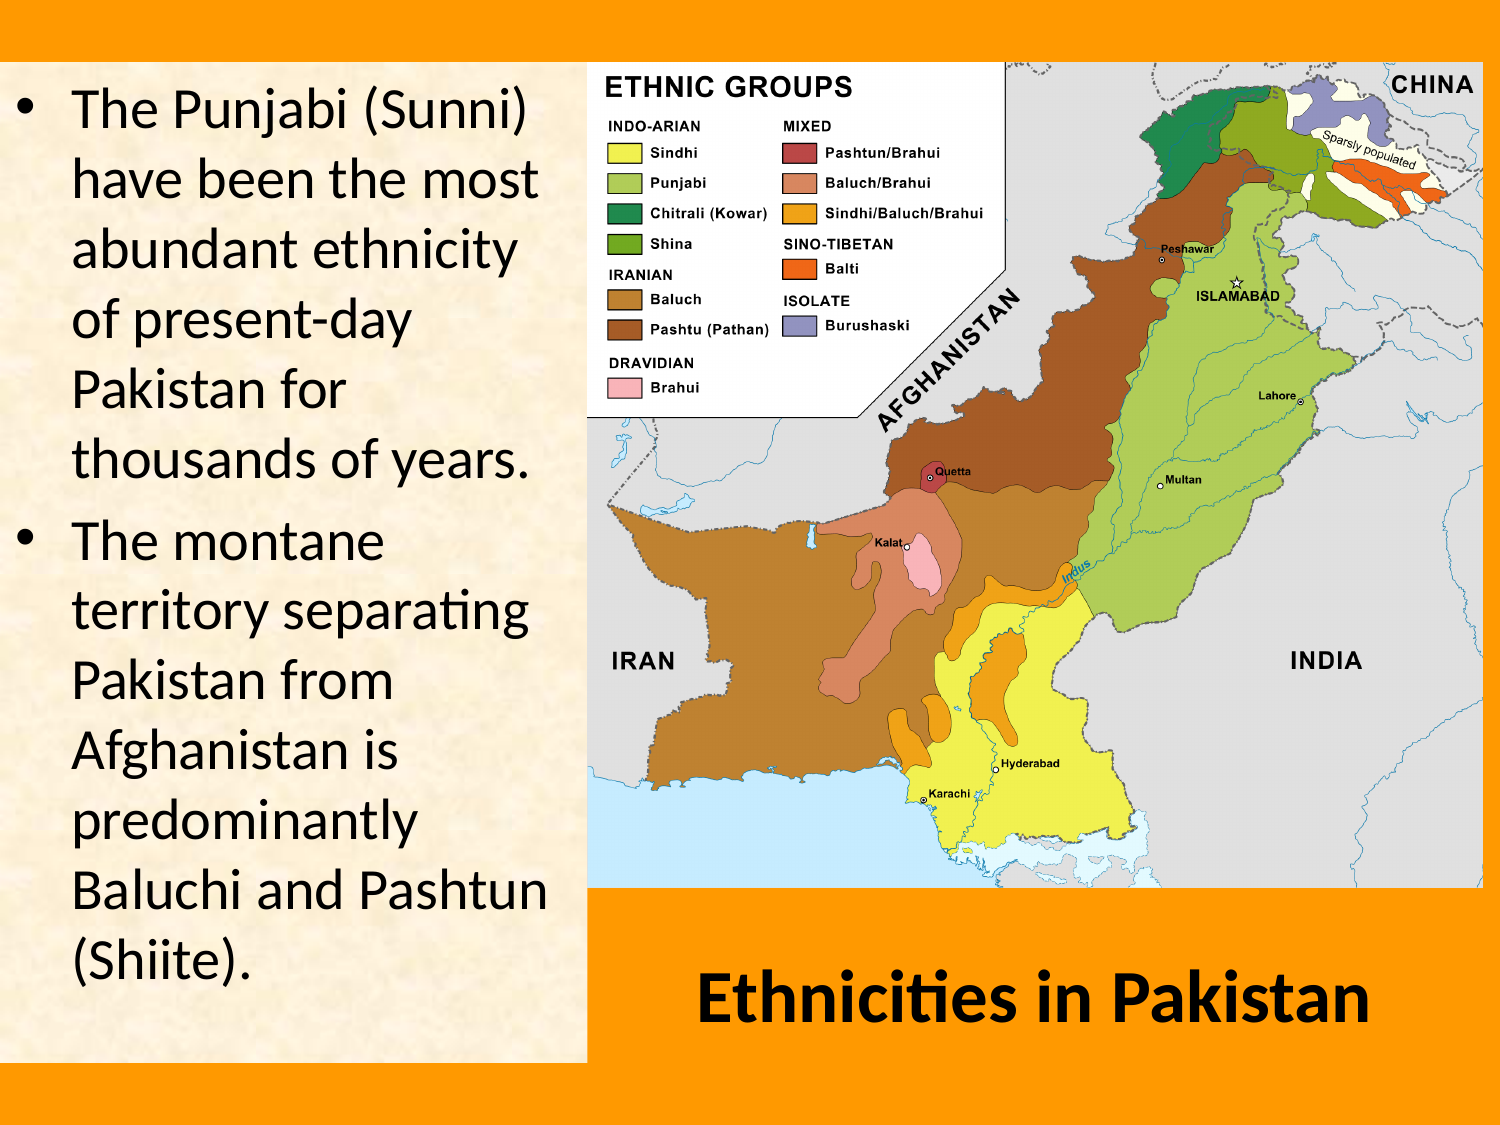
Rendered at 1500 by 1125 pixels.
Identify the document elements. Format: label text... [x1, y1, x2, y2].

text_box Ethnicities in Pakistan [662, 950, 1425, 1125]
list The Punjabi (Sunni) have been the most abundant ethnicity of present-day Pakistan for thousands of years. The montane territory separating Pakistan from Afghanistan is predominantly Baluchi and Pashtun (Shiite). [0, 62, 588, 1063]
picture [587, 62, 1483, 889]
